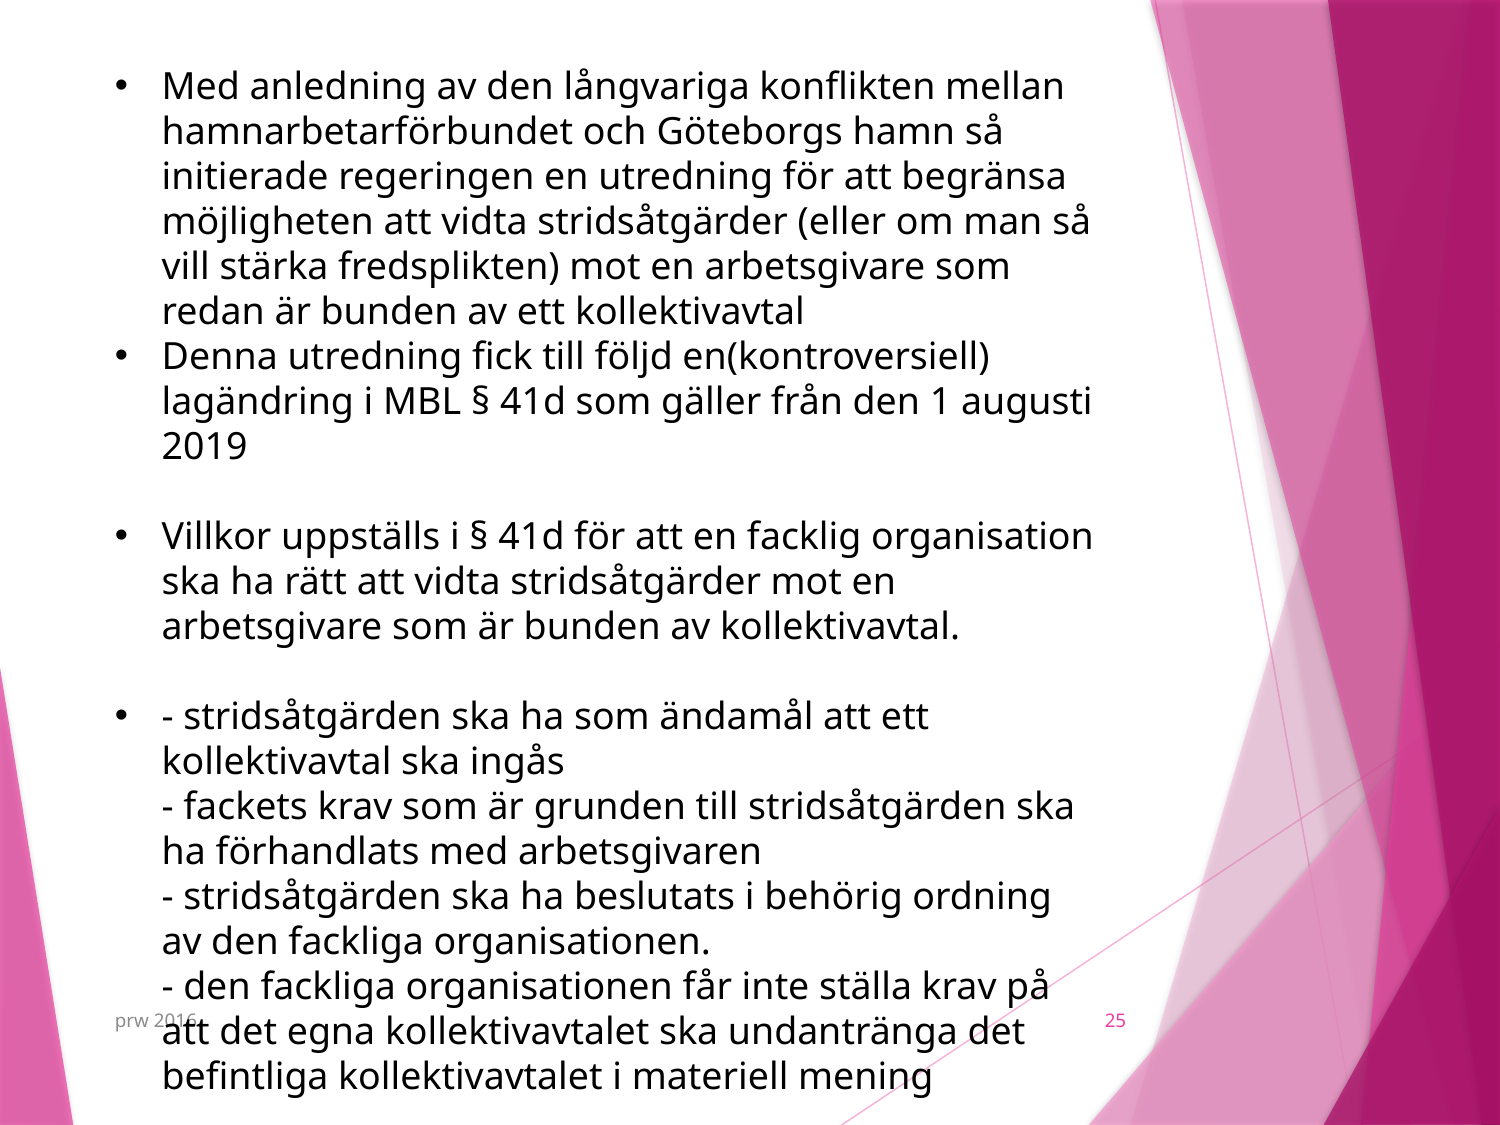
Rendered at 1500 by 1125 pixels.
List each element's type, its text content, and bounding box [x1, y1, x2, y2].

slide_number 25 [1117, 991, 1142, 1051]
text_box Med anledning av den långvariga konflikten mellan hamnarbetarförbundet och Göteborgs hamn så initierade regeringen en utredning för att begränsa möjligheten att vidta stridsåtgärder (eller om man så vill stärka fredsplikten) mot en arbetsgivare som redan är bunden av ett kollektivavtal Denna utredning fick till följd en(kontroversiell) lagändring i MBL § 41d som gäller från den 1 augusti 2019 Villkor uppställs i § 41d för att en facklig organisation ska ha rätt att vidta stridsåtgärder mot en arbetsgivare som är bunden av kollektivavtal. - stridsåtgärden ska ha som ändamål att ett kollektivavtal ska ingås - fackets krav som är grunden till stridsåtgärden ska ha förhandlats med arbetsgivaren - stridsåtgärden ska ha beslutats i behörig ordning av den fackliga organisationen. - den fackliga organisationen får inte ställa krav på att det egna kollektivavtalet ska undantränga det befintliga kollektivavtalet i materiell mening [99, 54, 1117, 1125]
